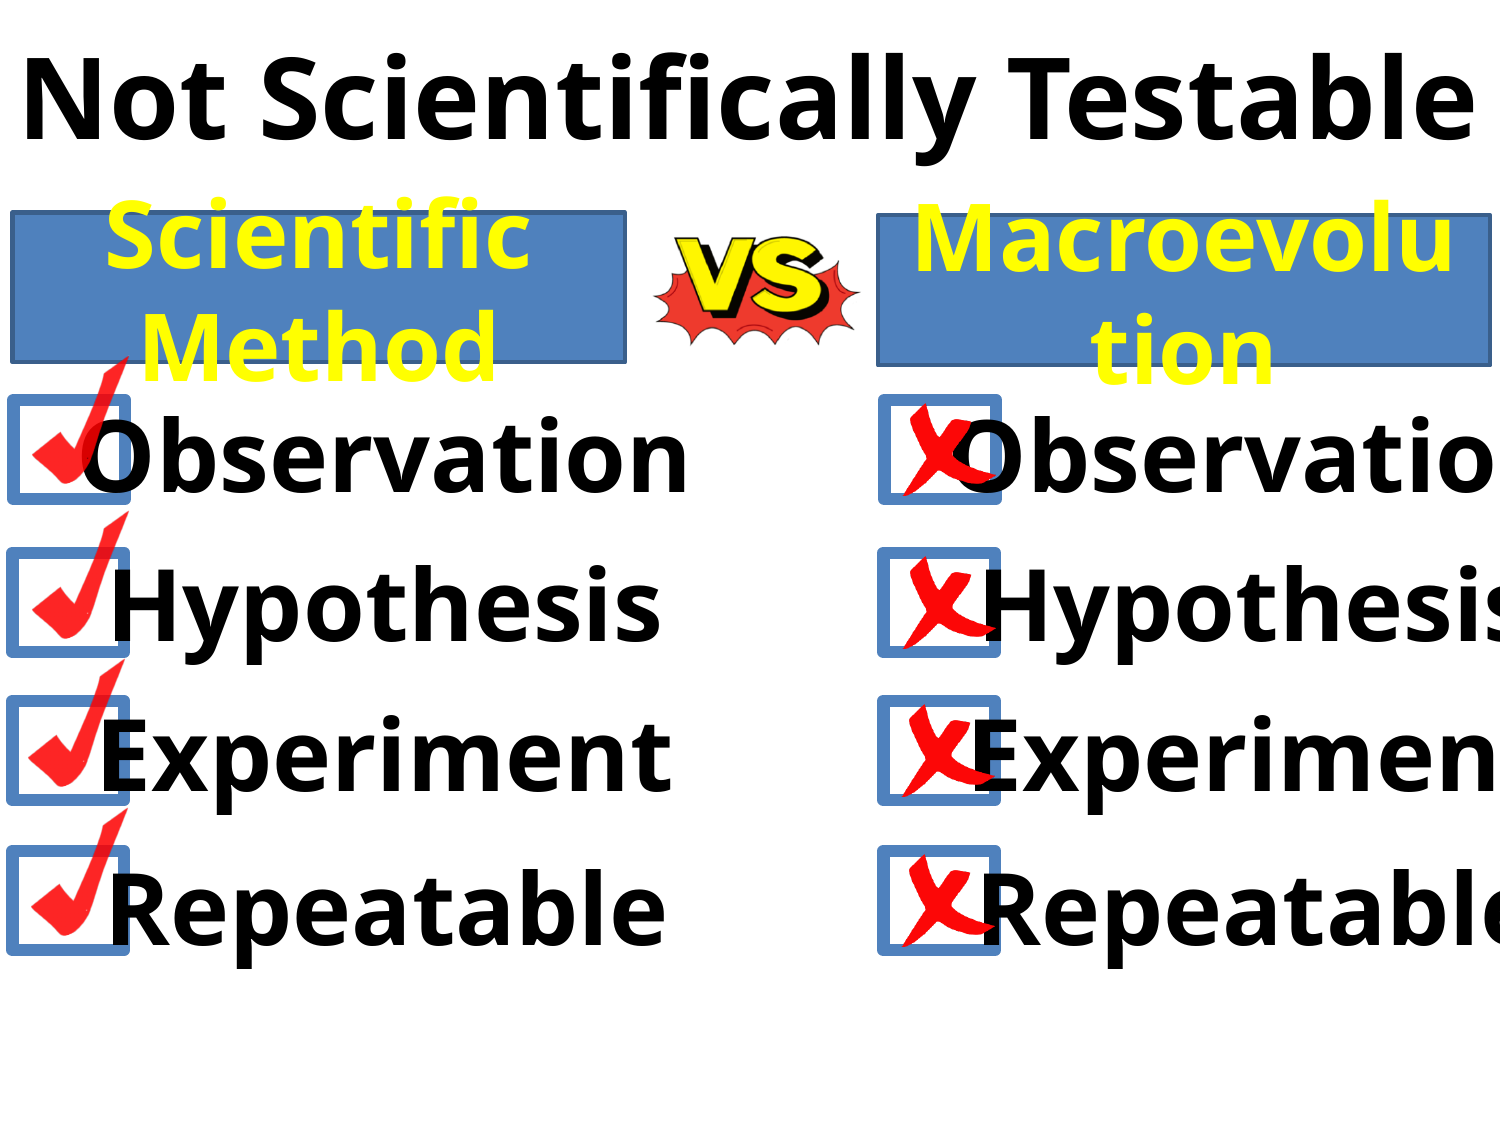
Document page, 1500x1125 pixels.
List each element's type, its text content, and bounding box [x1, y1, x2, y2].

picture [900, 703, 996, 797]
text_box [10, 551, 91, 654]
text_box Repeatable [960, 837, 1500, 973]
text_box Experiment [951, 683, 1500, 819]
text_box Observation [62, 385, 708, 521]
text_box [881, 551, 962, 654]
picture [901, 402, 996, 496]
picture [13, 356, 159, 490]
title Not Scientifically Testable [0, 0, 1500, 188]
text_box Hypothesis [91, 534, 679, 669]
picture [13, 511, 159, 645]
picture [12, 808, 158, 942]
picture [900, 853, 996, 947]
text_box Repeatable [89, 837, 684, 973]
text_box [11, 398, 62, 501]
picture [901, 555, 996, 649]
text_box Macroevolution [876, 213, 1492, 367]
text_box Scientific Method [10, 210, 627, 364]
text_box Experiment [80, 683, 689, 819]
picture [649, 233, 863, 348]
text_box Observation [932, 385, 1500, 521]
text_box [10, 849, 89, 952]
text_box [881, 849, 960, 952]
text_box [882, 398, 932, 501]
text_box [10, 704, 80, 802]
picture [9, 659, 155, 793]
text_box Hypothesis [962, 534, 1500, 669]
text_box [881, 699, 951, 802]
